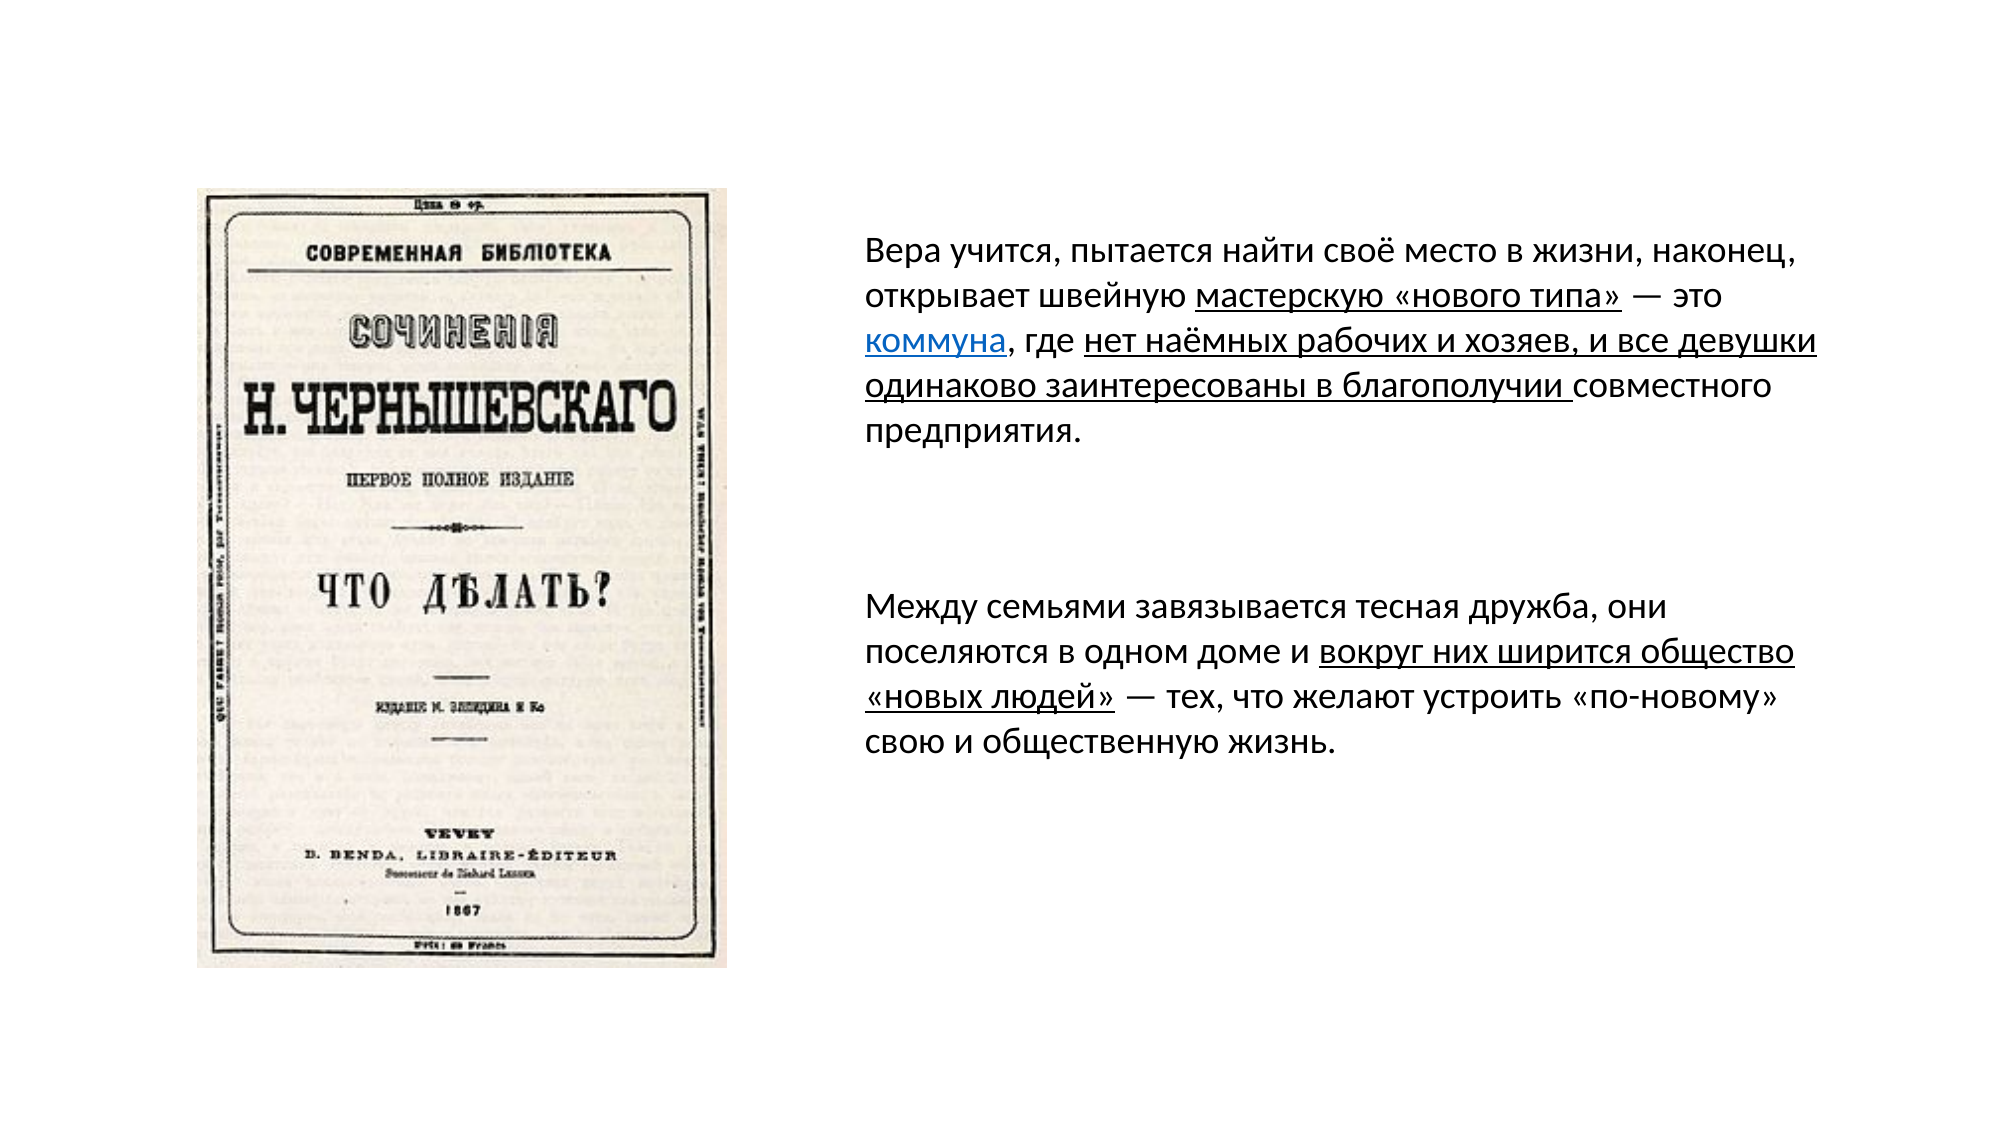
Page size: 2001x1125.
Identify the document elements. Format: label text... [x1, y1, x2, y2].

text_box Вера учится, пытается найти своё место в жизни, наконец, открывает швейную мастерскую «нового типа» — это коммуна, где нет наёмных рабочих и хозяев, и все девушки одинаково заинтересованы в благополучии совместного предприятия. [849, 217, 1850, 457]
picture [197, 188, 727, 968]
text_box Между семьями завязывается тесная дружба, они поселяются в одном доме и вокруг них ширится общество «новых людей» — тех, что желают устроить «по-новому» свою и общественную жизнь. [849, 573, 1850, 769]
